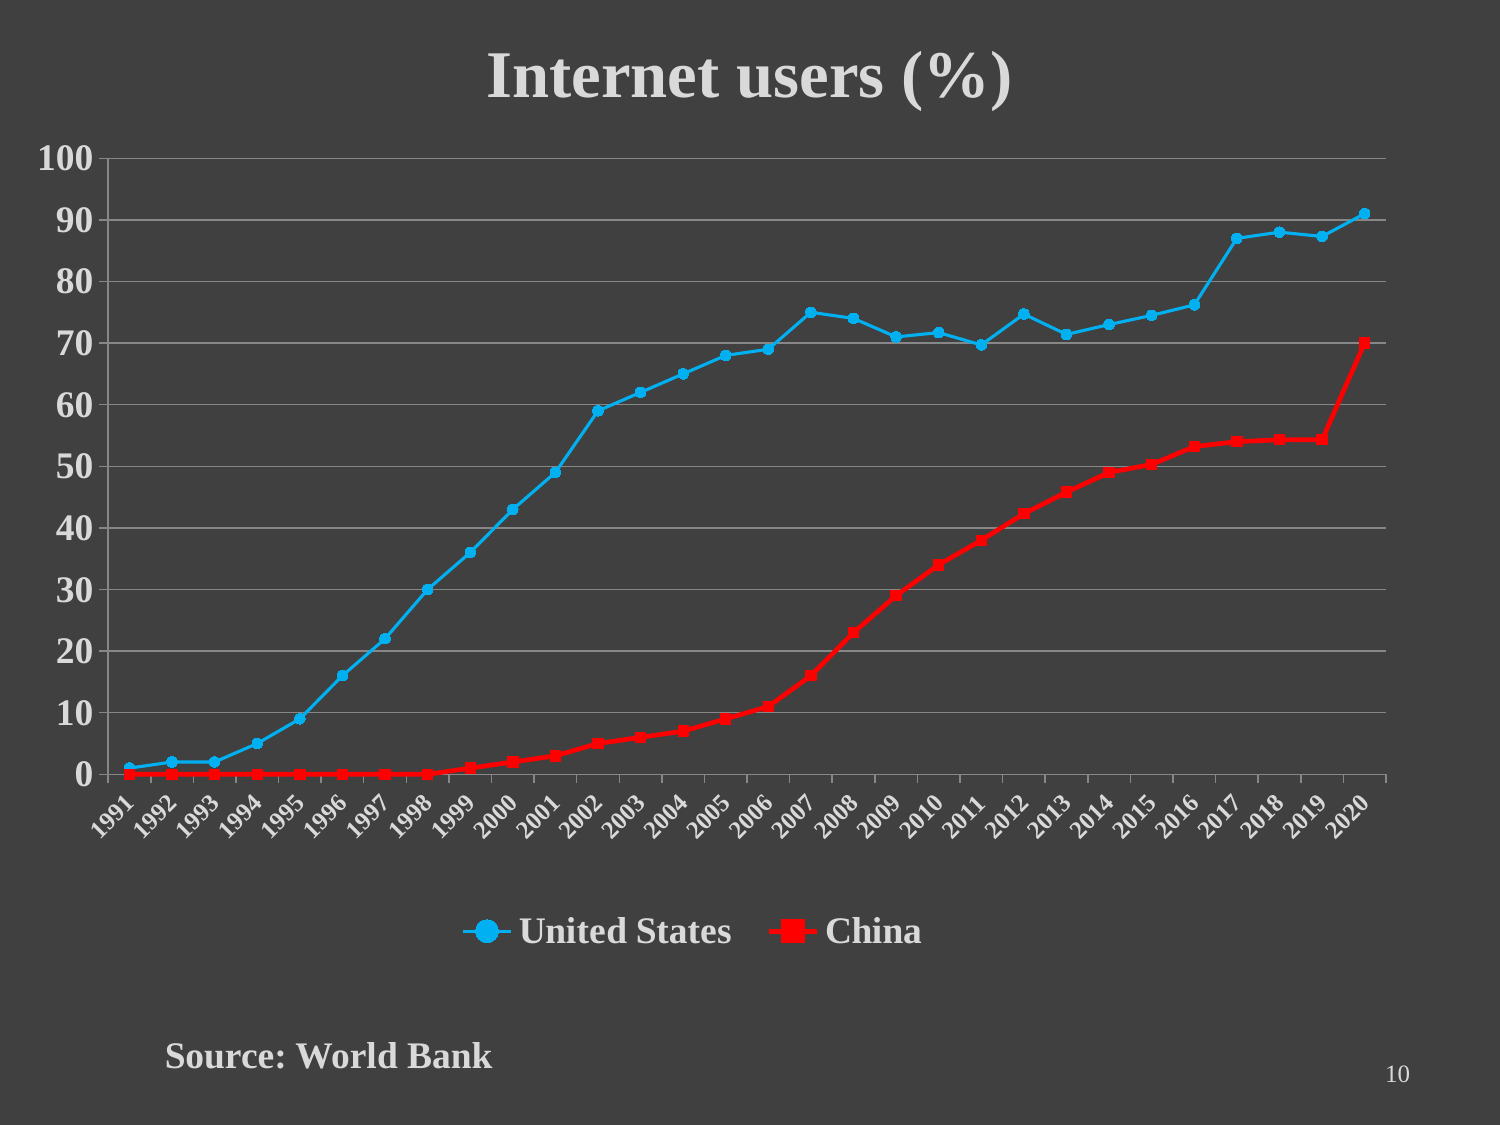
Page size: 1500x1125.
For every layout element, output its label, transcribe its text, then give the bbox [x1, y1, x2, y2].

title Internet users (%) [75, 0, 1425, 123]
text_box Source: World Bank [150, 1023, 625, 1125]
chart [0, 124, 1438, 1001]
slide_number 10 [1074, 1042, 1425, 1103]
